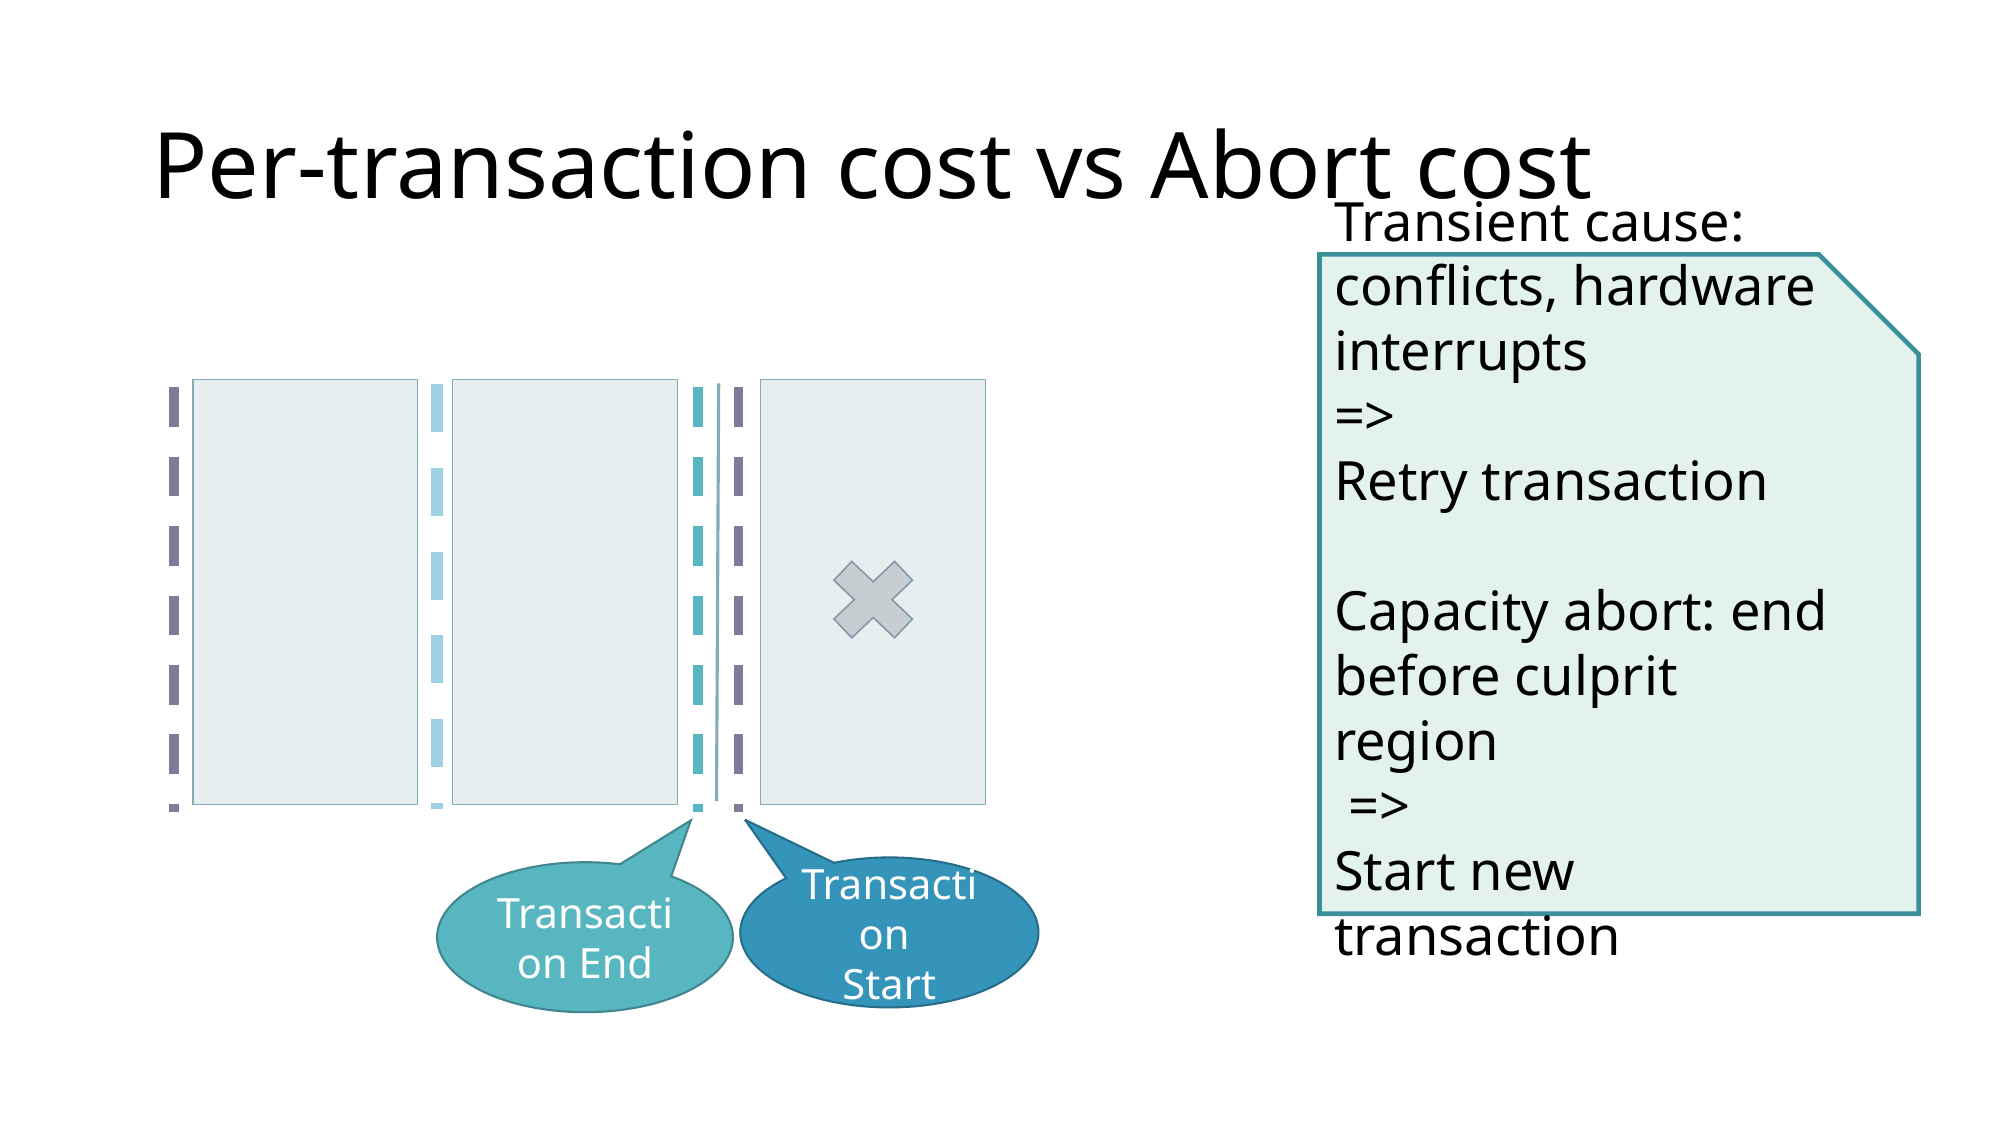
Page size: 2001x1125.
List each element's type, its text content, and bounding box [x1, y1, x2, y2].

text_box [832, 559, 914, 599]
text_box [760, 379, 986, 805]
text_box [832, 600, 914, 640]
title Per-transaction cost vs Abort cost [137, 59, 1863, 278]
text_box Transient cause: conflicts, hardware interrupts => Retry transaction Capacity abort: end before culprit region => Start new transaction [1318, 253, 1920, 915]
slide_number 29 [1607, 915, 1668, 1125]
text_box [192, 379, 418, 805]
text_box Transaction End [436, 817, 735, 1014]
text_box Transaction Start [739, 818, 1040, 1009]
text_box [452, 379, 678, 805]
